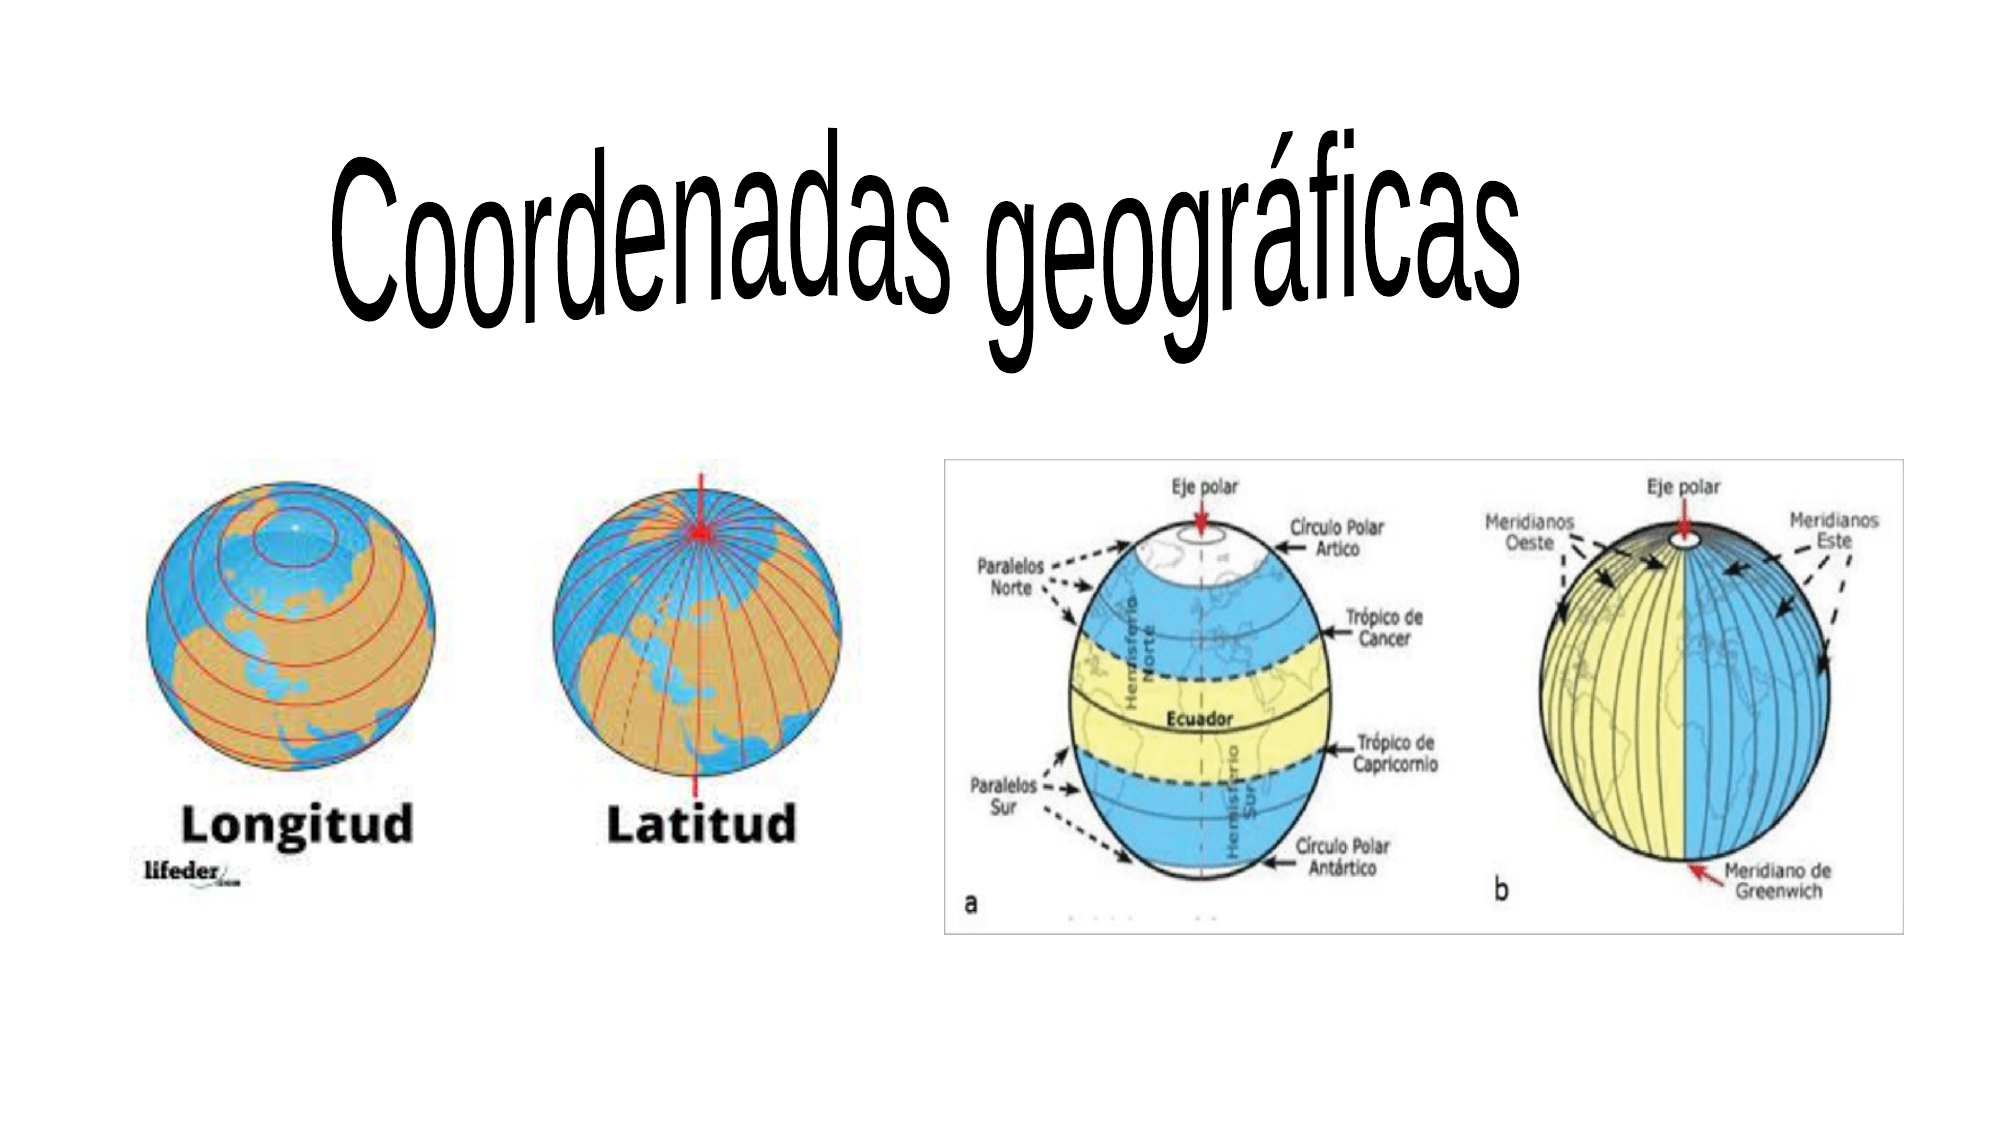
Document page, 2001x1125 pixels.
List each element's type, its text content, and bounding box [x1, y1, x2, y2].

text_box Coordenadas geográficas [1221, 182, 1250, 312]
text_box Coordenadas geográficas [1102, 196, 1154, 326]
text_box Coordenadas geográficas [847, 174, 904, 307]
text_box Coordenadas geográficas [524, 195, 553, 325]
text_box Coordenadas geográficas [675, 175, 722, 306]
text_box Coordenadas geográficas [556, 145, 606, 321]
text_box Coordenadas geográficas [404, 200, 457, 330]
text_box Coordenadas geográficas [1416, 170, 1473, 302]
text_box Coordenadas geográficas [985, 200, 1035, 375]
text_box Coordenadas geográficas [730, 170, 787, 301]
picture [129, 459, 861, 905]
text_box Coordenadas geográficas [1253, 177, 1310, 308]
text_box Coordenadas geográficas [331, 155, 399, 323]
text_box Coordenadas geográficas [1308, 129, 1339, 300]
text_box Coordenadas geográficas [614, 183, 666, 313]
text_box Coordenadas geográficas [1473, 179, 1521, 310]
text_box Coordenadas geográficas [789, 126, 839, 298]
text_box Coordenadas geográficas [1343, 172, 1355, 298]
text_box Coordenadas geográficas [1043, 201, 1096, 331]
text_box Coordenadas geográficas [463, 200, 515, 330]
text_box Coordenadas geográficas [1364, 168, 1412, 298]
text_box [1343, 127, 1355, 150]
text_box Coordenadas geográficas [1270, 129, 1294, 170]
text_box Coordenadas geográficas [903, 185, 951, 316]
picture [944, 459, 1904, 935]
text_box Coordenadas geográficas [1160, 189, 1210, 365]
